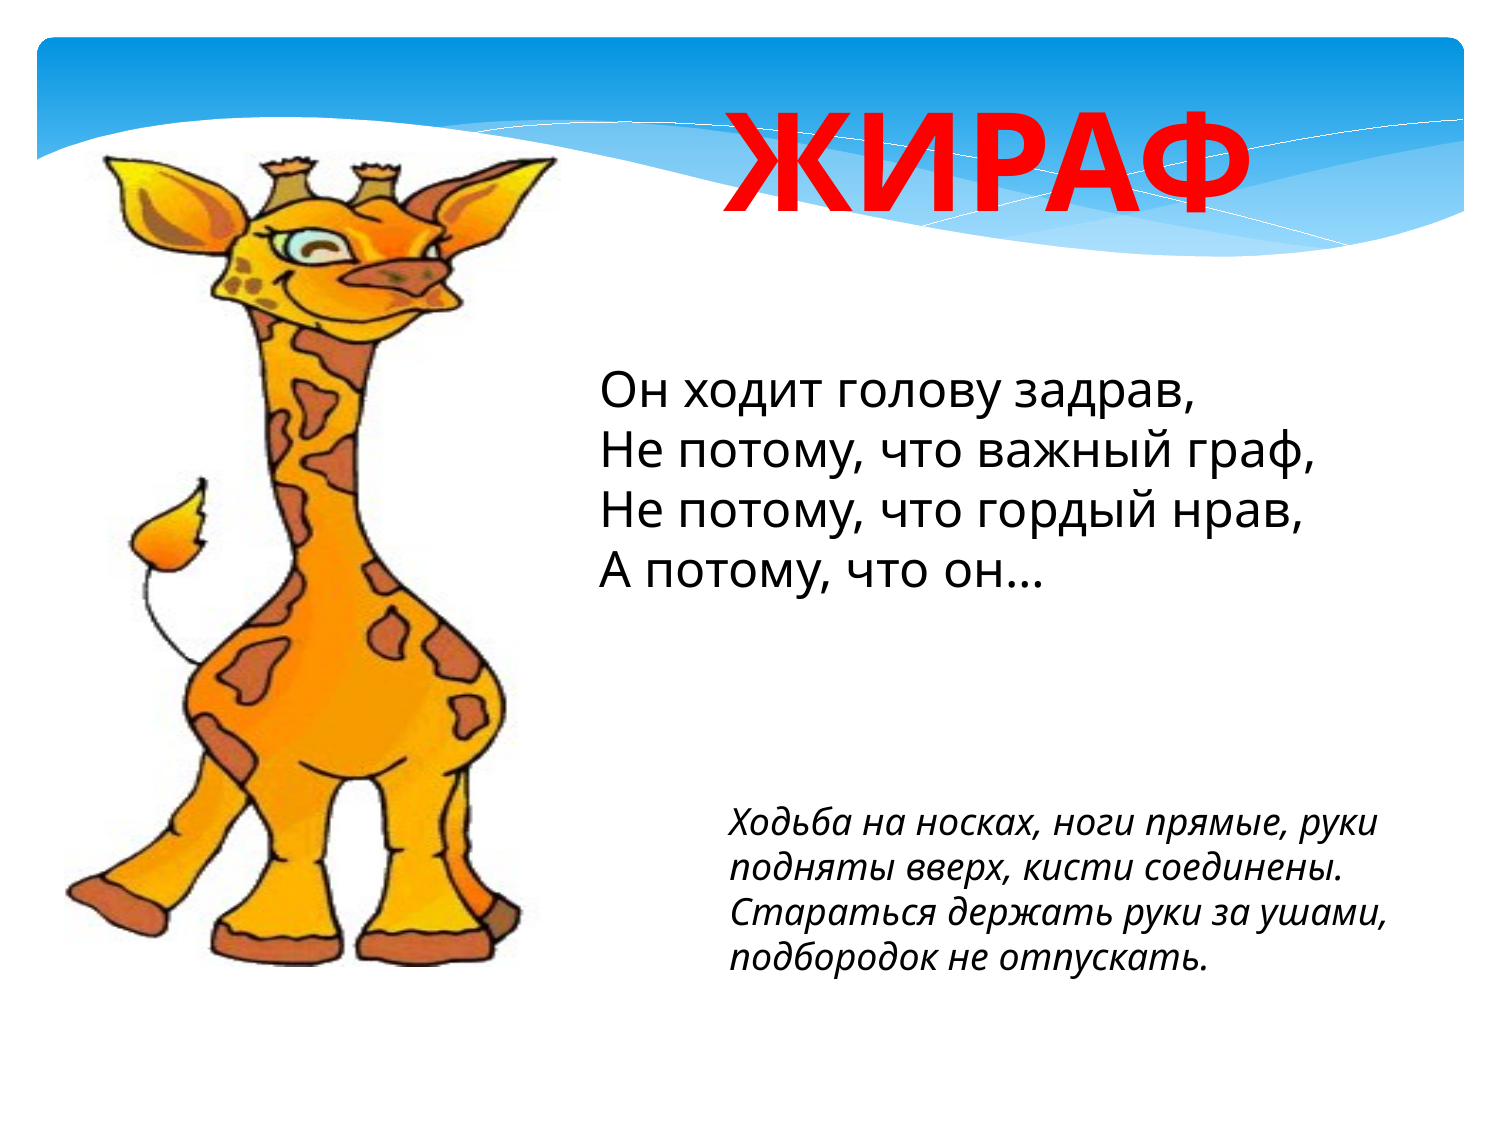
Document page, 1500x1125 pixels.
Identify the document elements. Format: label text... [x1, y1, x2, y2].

text_box Он ходит голову задрав, Не потому, что важный граф, Не потому, что гордый нрав, А потому, что он… [584, 349, 1458, 605]
text_box Ходьба на носках, ноги прямые, руки подняты вверх, кисти соединены. Стараться держать руки за ушами, подбородок не отпускать. [714, 790, 1424, 986]
picture [64, 151, 562, 967]
text_box ЖИРАФ [708, 66, 1272, 247]
